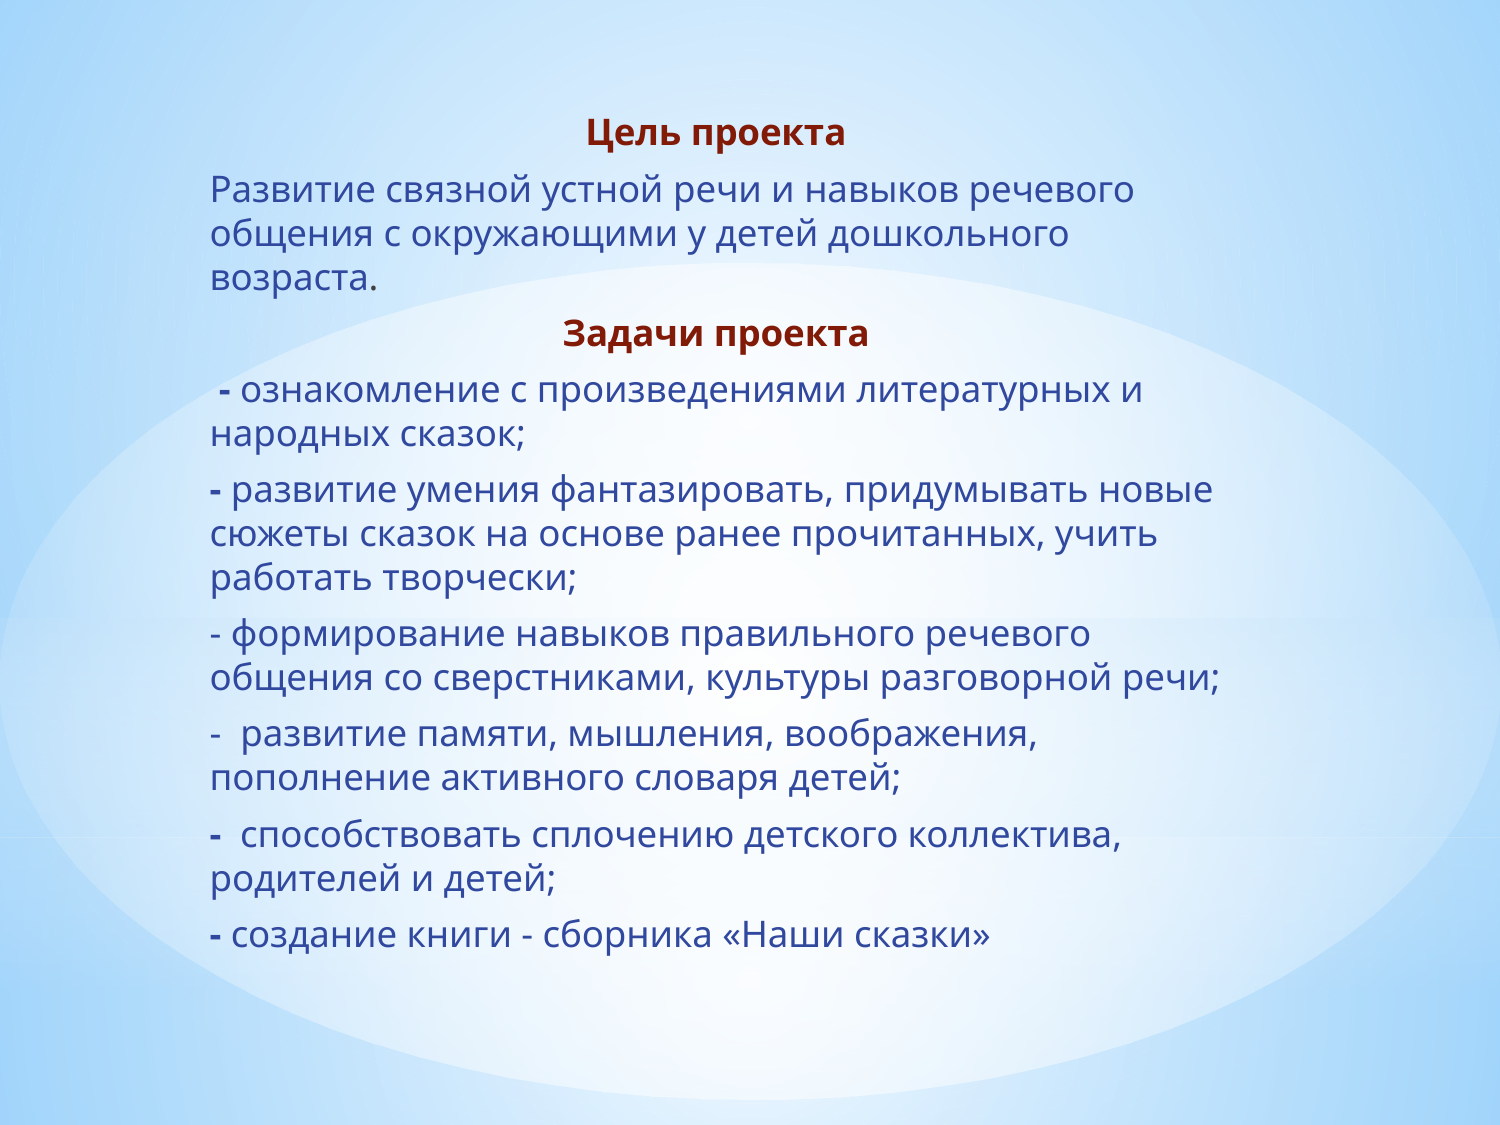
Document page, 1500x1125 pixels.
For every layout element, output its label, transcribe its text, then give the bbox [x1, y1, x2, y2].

list Цель проекта Развитие связной устной речи и навыков речевого общения с окружающими у детей дошкольного возраста. Задачи проекта - ознакомление с произведениями литературных и народных сказок; - развитие умения фантазировать, придумывать новые сюжеты сказок на основе ранее прочитанных, учить работать творчески; - формирование навыков правильного речевого общения со сверстниками, культуры разговорной речи; - развитие памяти, мышления, воображения, пополнение активного словаря детей; - способствовать сплочению детского коллектива, родителей и детей; - создание книги - сборника «Наши сказки» [187, 101, 1238, 976]
